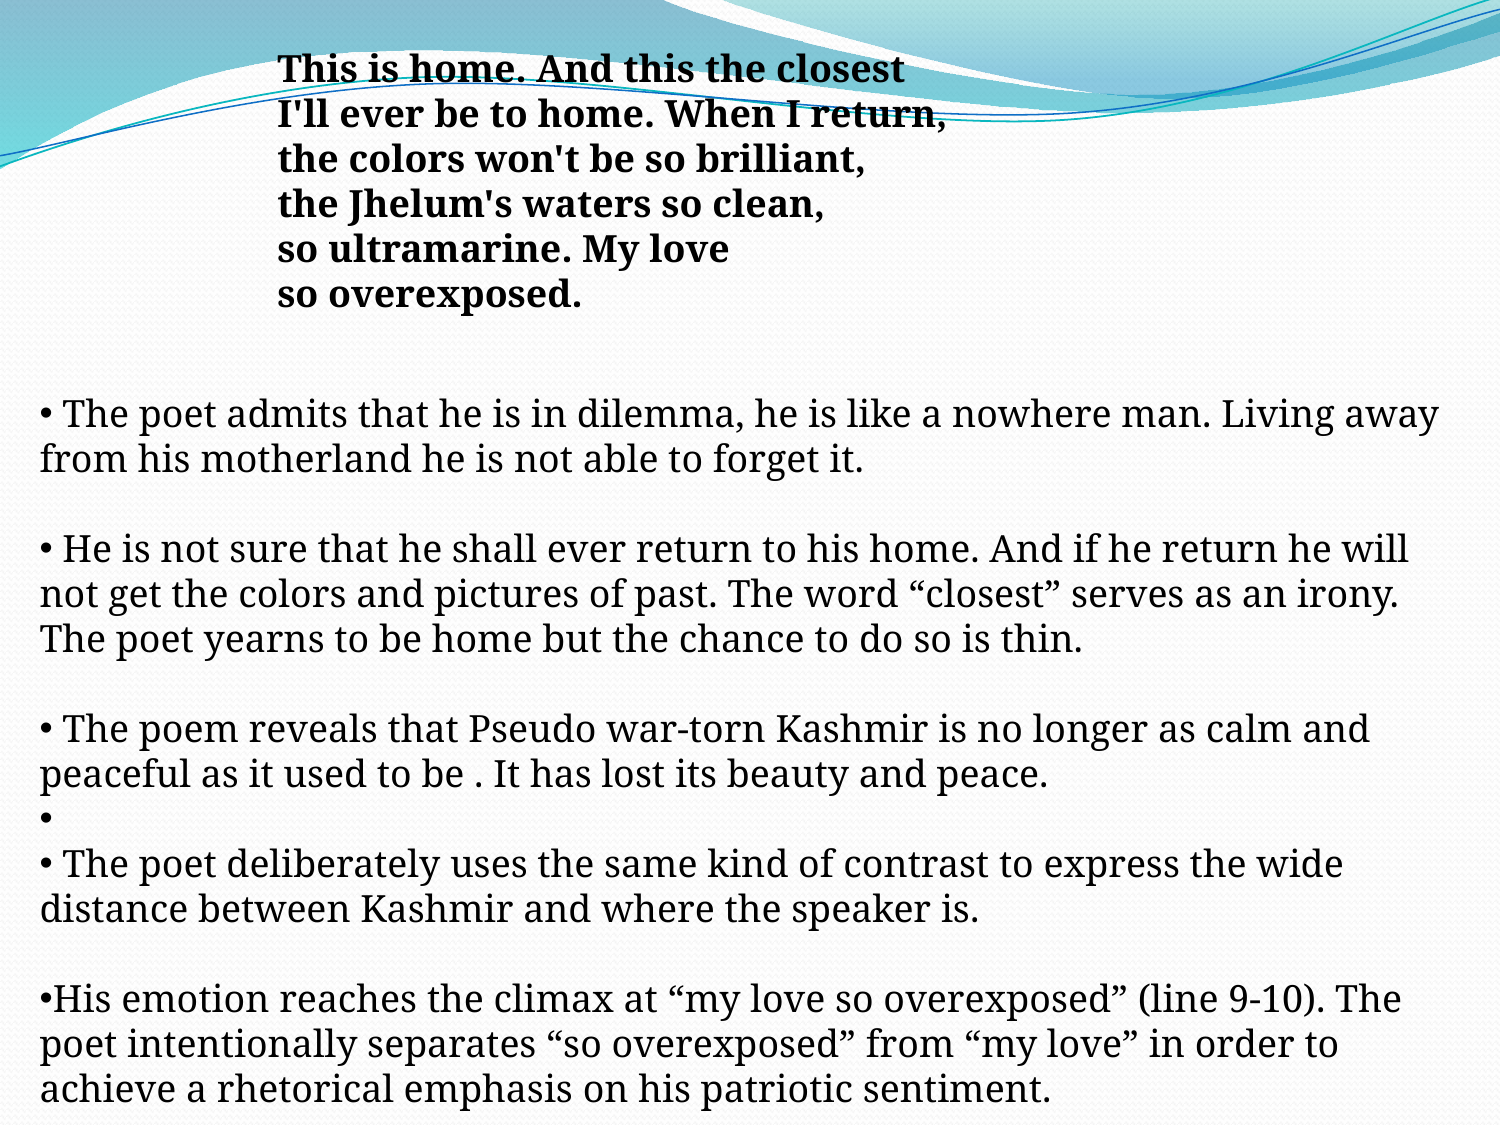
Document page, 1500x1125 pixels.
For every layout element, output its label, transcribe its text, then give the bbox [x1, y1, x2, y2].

text_box The poet admits that he is in dilemma, he is like a nowhere man. Living away from his motherland he is not able to forget it. He is not sure that he shall ever return to his home. And if he return he will not get the colors and pictures of past. The word “closest” serves as an irony. The poet yearns to be home but the chance to do so is thin. The poem reveals that Pseudo war-torn Kashmir is no longer as calm and peaceful as it used to be . It has lost its beauty and peace. The poet deliberately uses the same kind of contrast to express the wide distance between Kashmir and where the speaker is. His emotion reaches the climax at “my love so overexposed” (line 9-10). The poet intentionally separates “so overexposed” from “my love” in order to achieve a rhetorical emphasis on his patriotic sentiment. [24, 337, 1463, 1118]
text_box This is home. And this the closest I'll ever be to home. When I return, the colors won't be so brilliant, the Jhelum's waters so clean, so ultramarine. My love so overexposed. [262, 37, 1013, 323]
